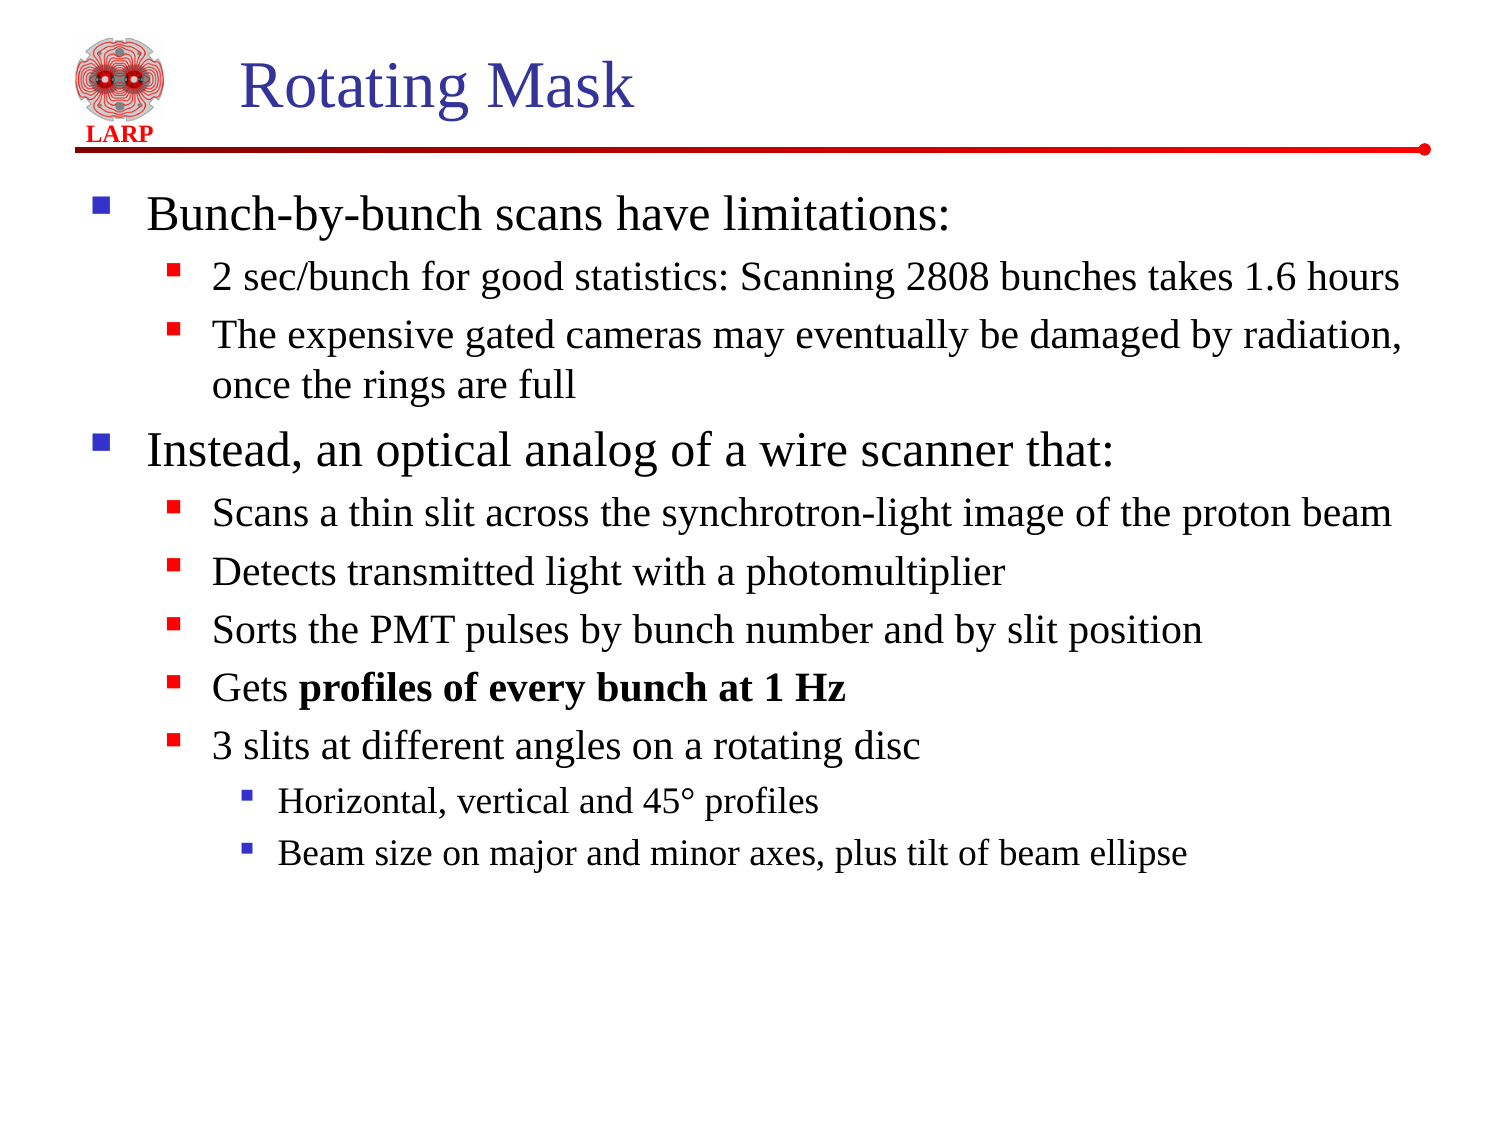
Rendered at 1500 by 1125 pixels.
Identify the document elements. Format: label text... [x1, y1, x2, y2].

title Rotating Mask [224, 36, 1425, 129]
picture [74, 37, 165, 122]
list Bunch-by-bunch scans have limitations: 2 sec/bunch for good statistics: Scanning 2808 bunches takes 1.6 hours The expensive gated cameras may eventually be damaged by radiation, once the rings are full Instead, an optical analog of a wire scanner that: Scans a thin slit across the synchrotron-light image of the proton beam Detects transmitted light with a photomultiplier Sorts the PMT pulses by bunch number and by slit position Gets profiles of every bunch at 1 Hz 3 slits at different angles on a rotating disc Horizontal, vertical and 45° profiles Beam size on major and minor axes, plus tilt of beam ellipse [74, 172, 1426, 1050]
